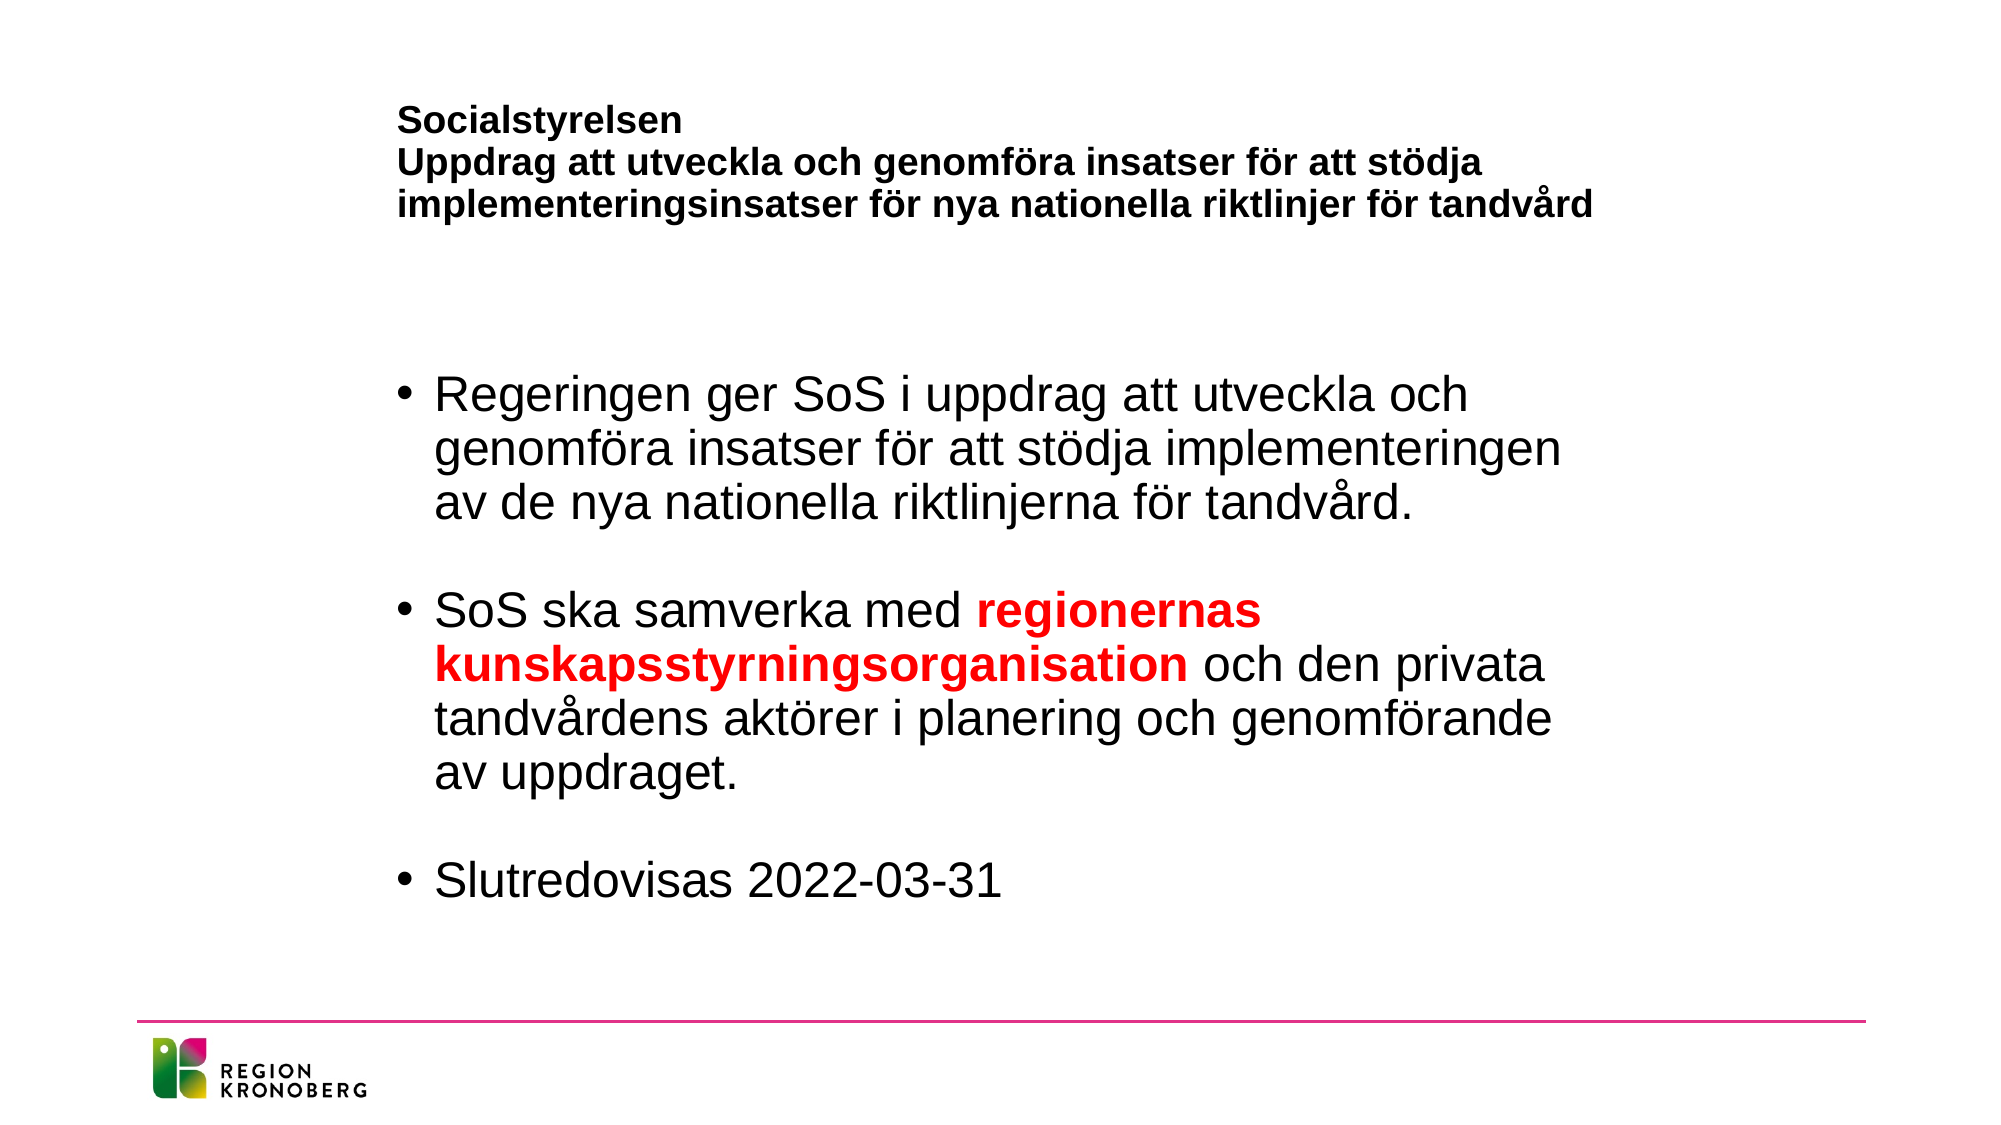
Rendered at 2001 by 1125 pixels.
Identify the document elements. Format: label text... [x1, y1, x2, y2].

list Regeringen ger SoS i uppdrag att utveckla och genomföra insatser för att stödja implementeringen av de nya nationella riktlinjerna för tandvård. SoS ska samverka med regionernas kunskapsstyrningsorganisation och den privata tandvårdens aktörer i planering och genomförande av uppdraget. Slutredovisas 2022-03-31 [381, 360, 1597, 970]
picture [147, 1033, 373, 1103]
title Socialstyrelsen Uppdrag att utveckla och genomföra insatser för att stödja implementeringsinsatser för nya nationella riktlinjer för tandvård [381, 47, 1656, 284]
